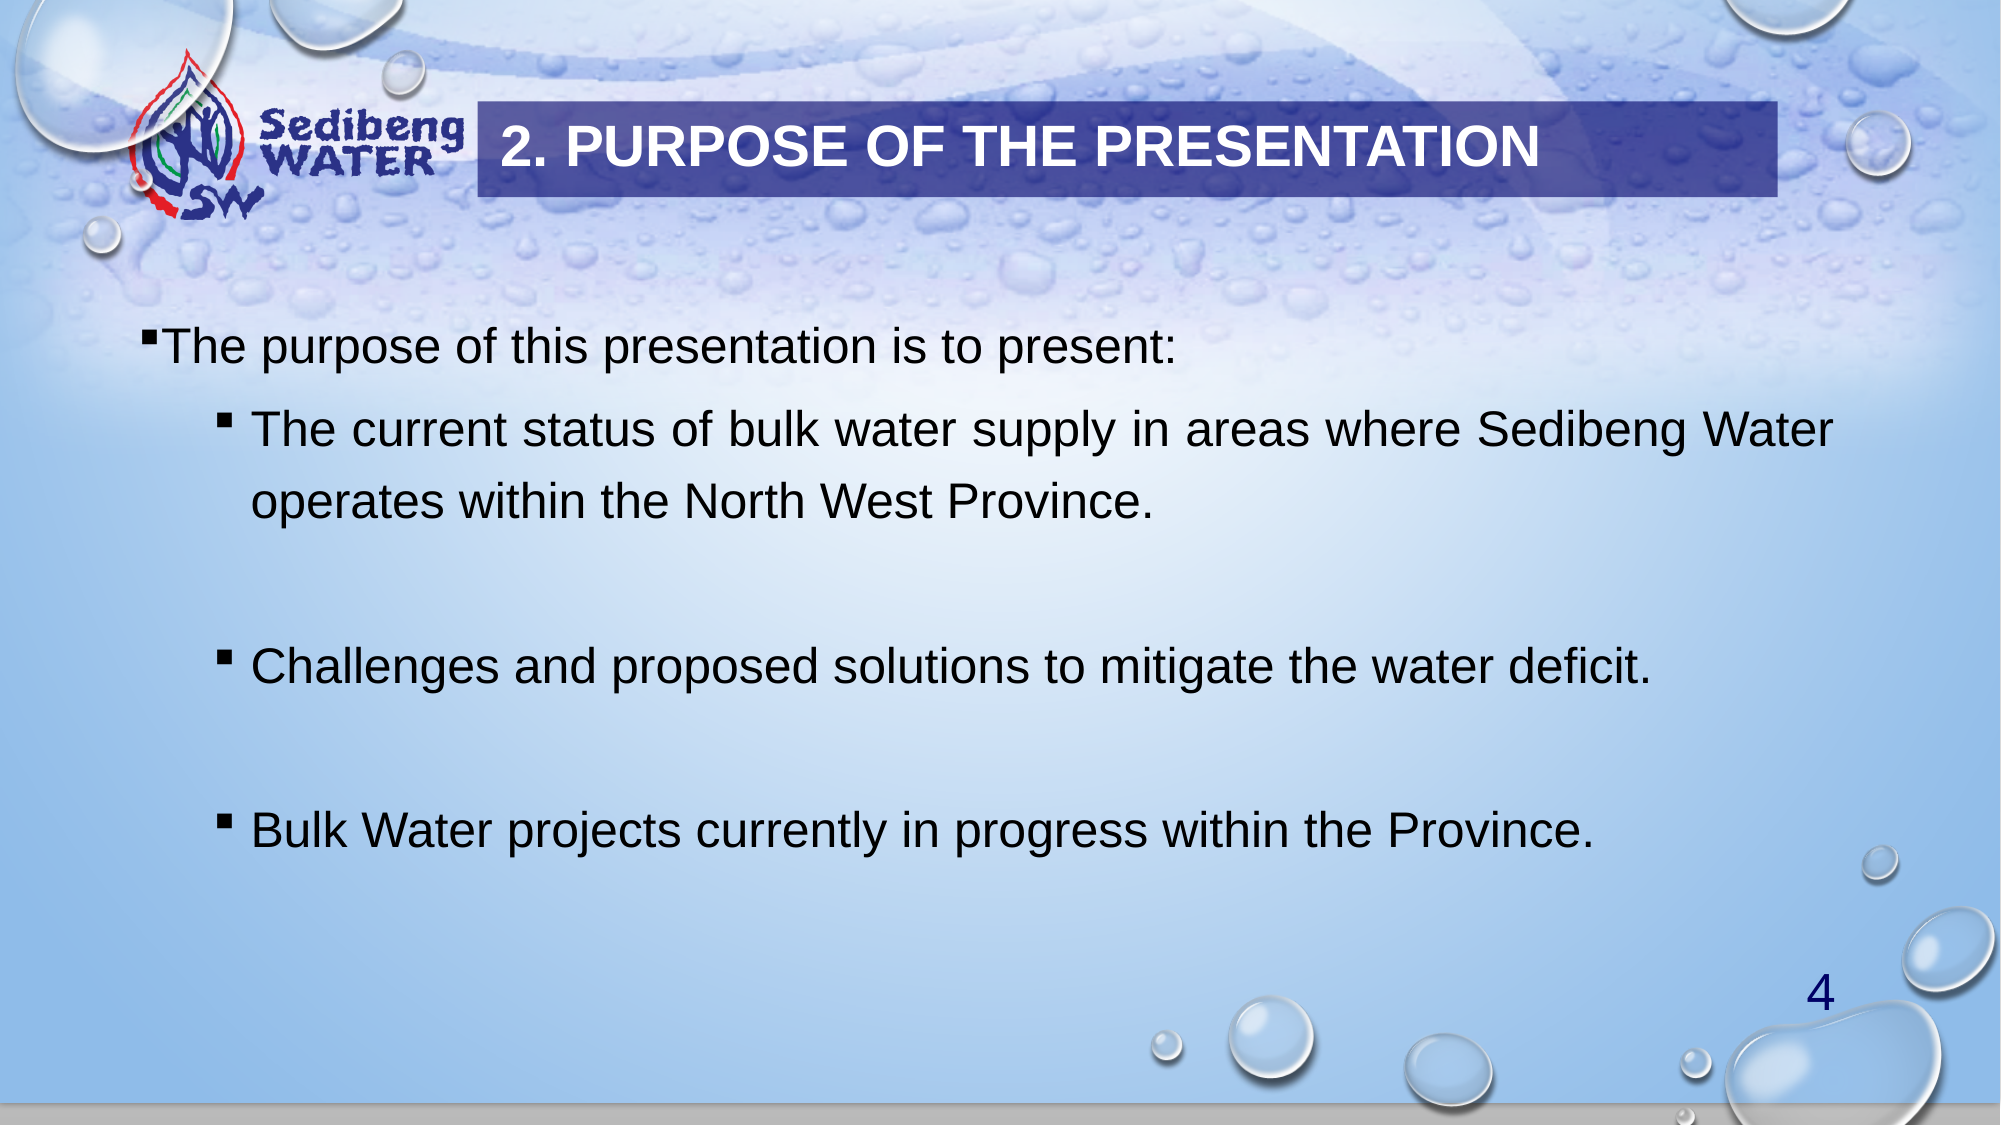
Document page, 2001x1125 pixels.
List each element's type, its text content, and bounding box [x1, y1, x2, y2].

list The purpose of this presentation is to present: The current status of bulk water supply in areas where Sedibeng Water operates within the North West Province. Challenges and proposed solutions to mitigate the water deficit. Bulk Water projects currently in progress within the Province. [123, 294, 1851, 905]
picture [0, 0, 2001, 1125]
title 2. PURPOSE OF THE PRESENTATION [485, 108, 2000, 242]
slide_number 4 [1724, 965, 1851, 1025]
